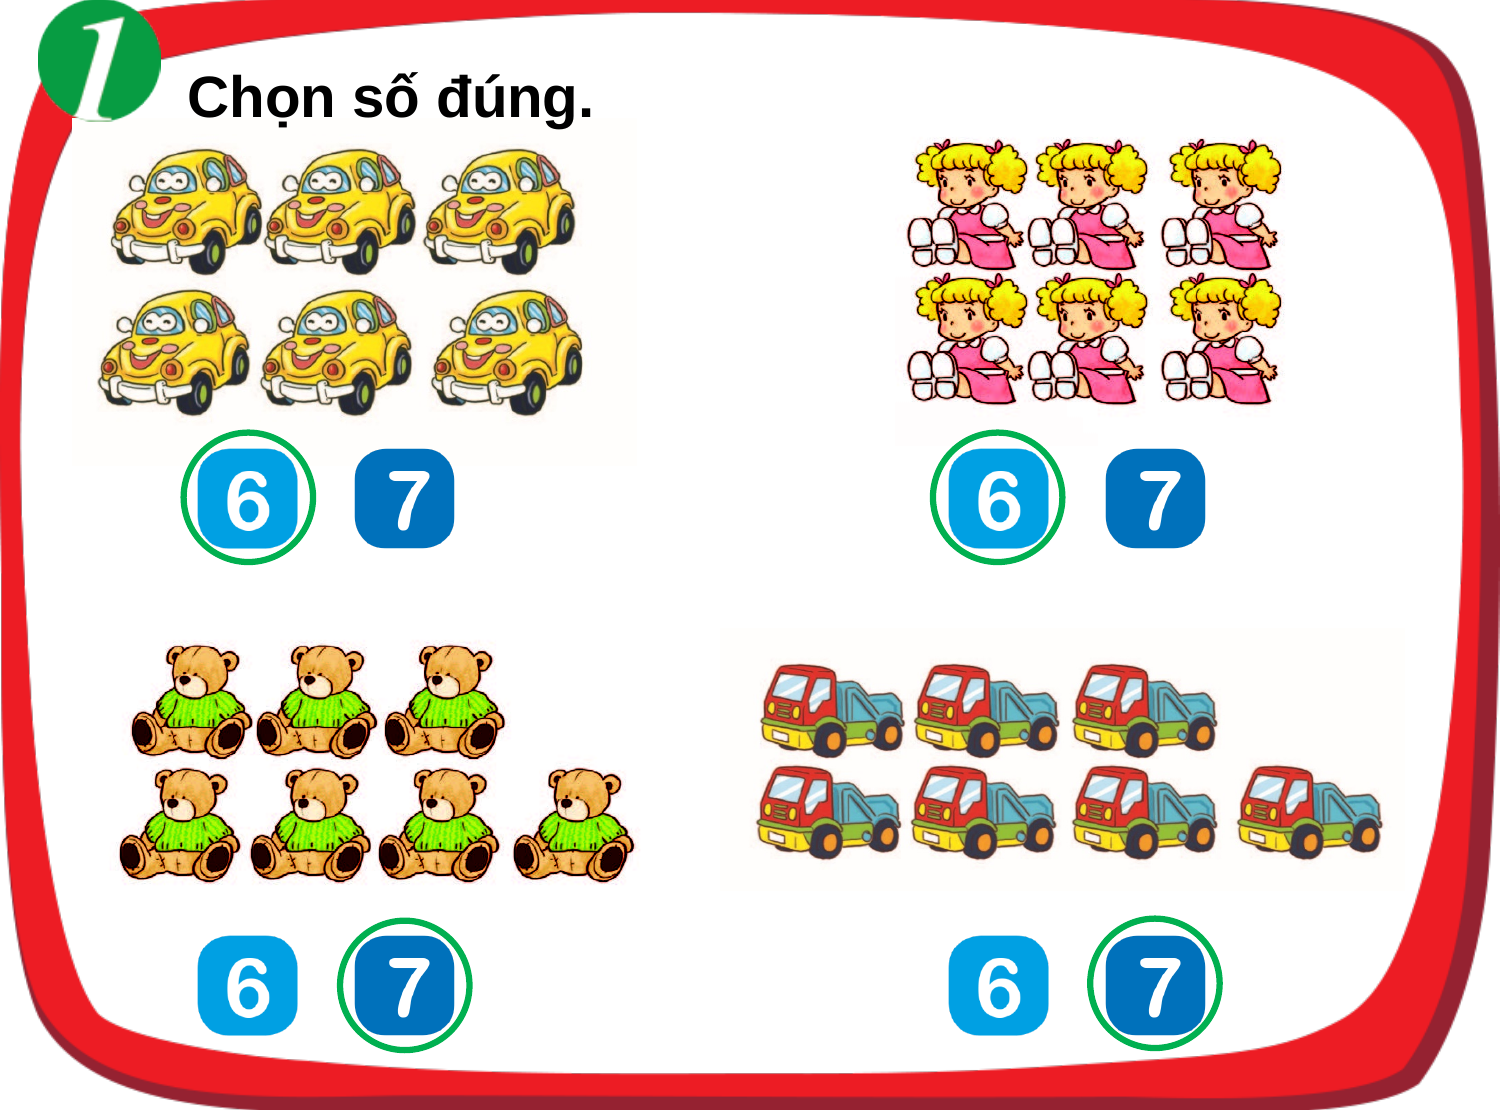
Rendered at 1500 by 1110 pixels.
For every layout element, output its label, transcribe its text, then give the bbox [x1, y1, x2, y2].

text_box [1051, 458, 1064, 536]
text_box [457, 945, 471, 1026]
text_box [300, 466, 315, 538]
text_box [182, 466, 194, 535]
text_box [931, 457, 945, 537]
text_box [365, 1038, 445, 1052]
text_box Chọn số đúng. [172, 52, 1096, 137]
text_box [1089, 944, 1102, 1023]
text_box [1113, 917, 1197, 932]
text_box [1118, 1038, 1192, 1050]
text_box [1208, 944, 1221, 1023]
text_box [210, 551, 287, 564]
picture [0, 0, 1500, 1110]
text_box [366, 919, 444, 932]
text_box [339, 947, 351, 1024]
text_box [959, 551, 1036, 564]
